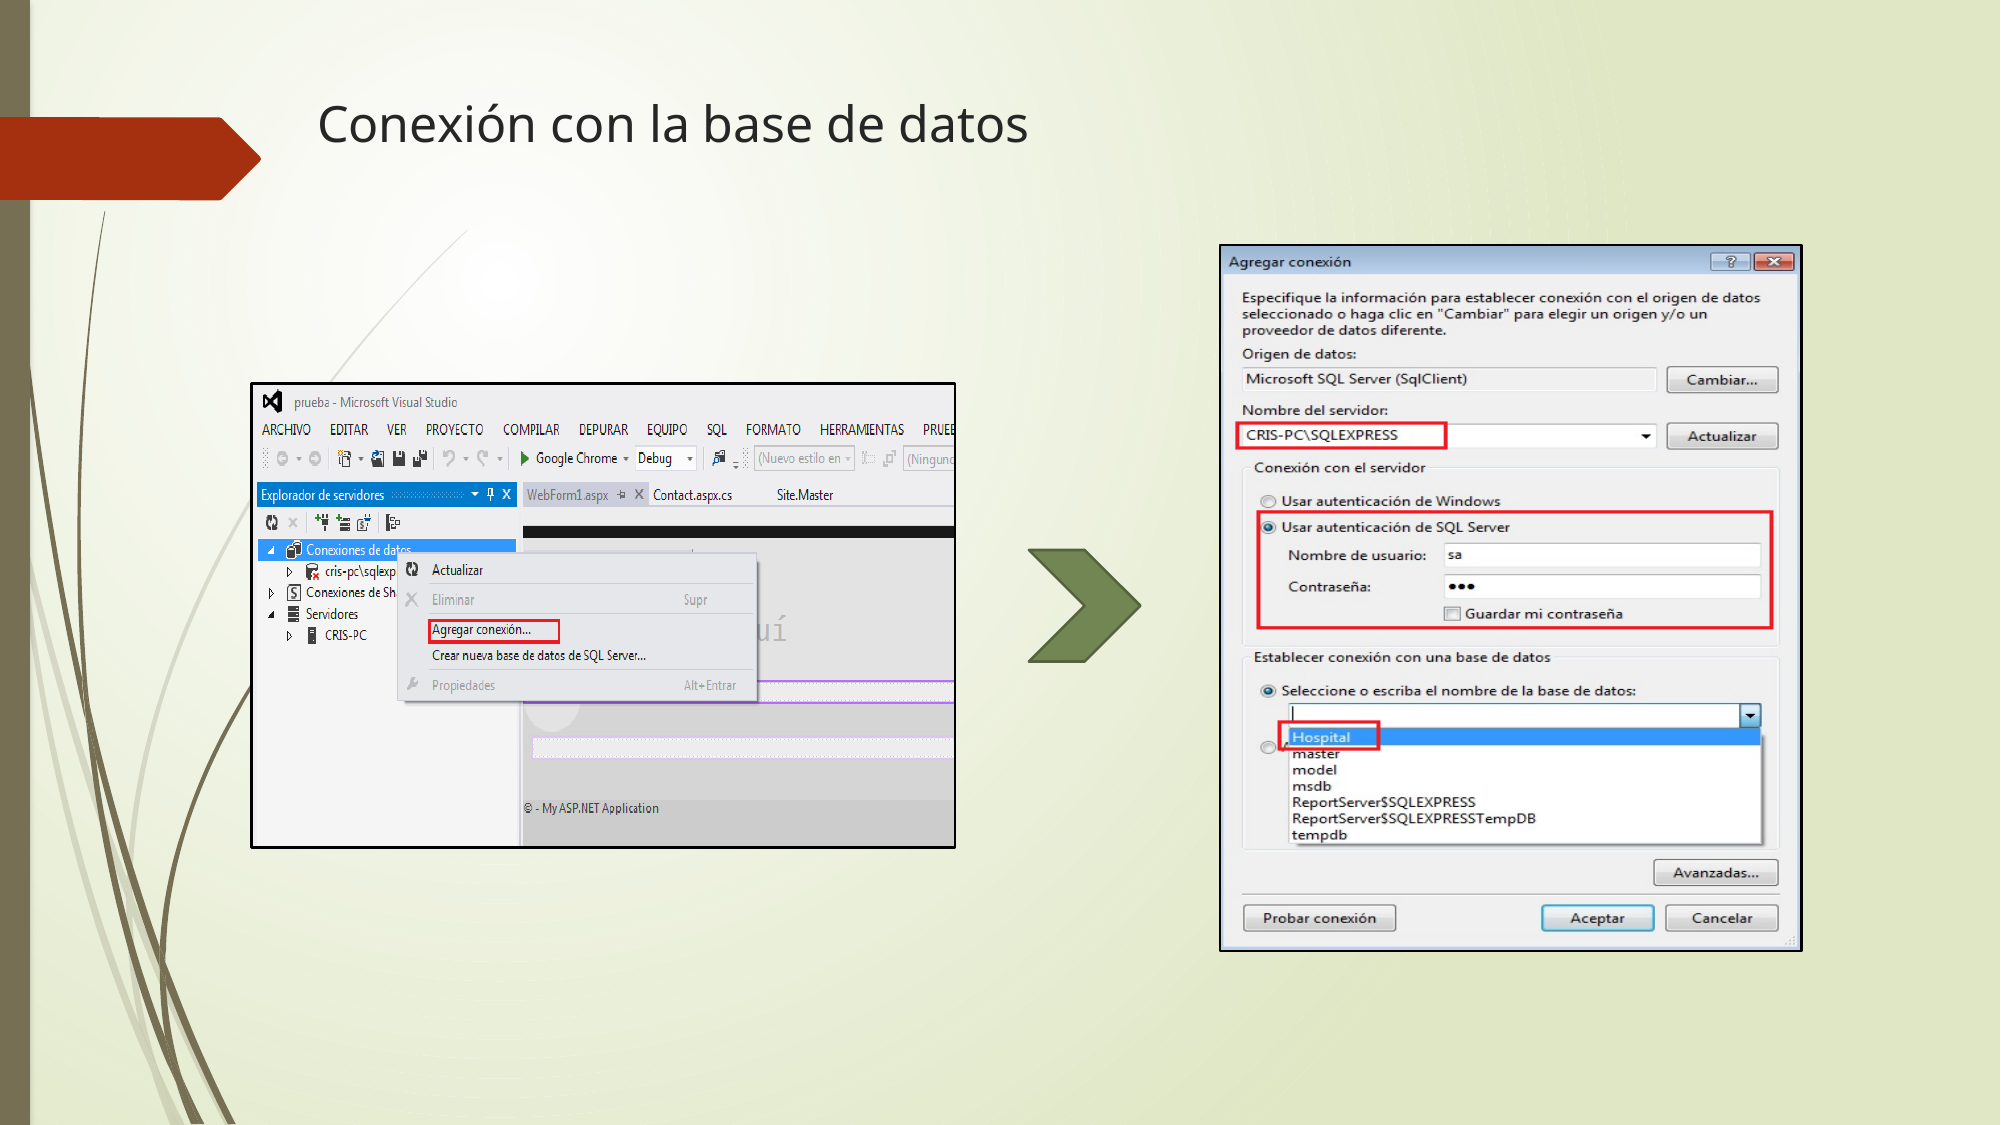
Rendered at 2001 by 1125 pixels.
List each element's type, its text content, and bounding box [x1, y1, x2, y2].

picture [1220, 245, 1801, 951]
text_box [1027, 548, 1142, 663]
picture [252, 384, 955, 847]
title Conexión con la base de datos [302, 85, 1141, 185]
